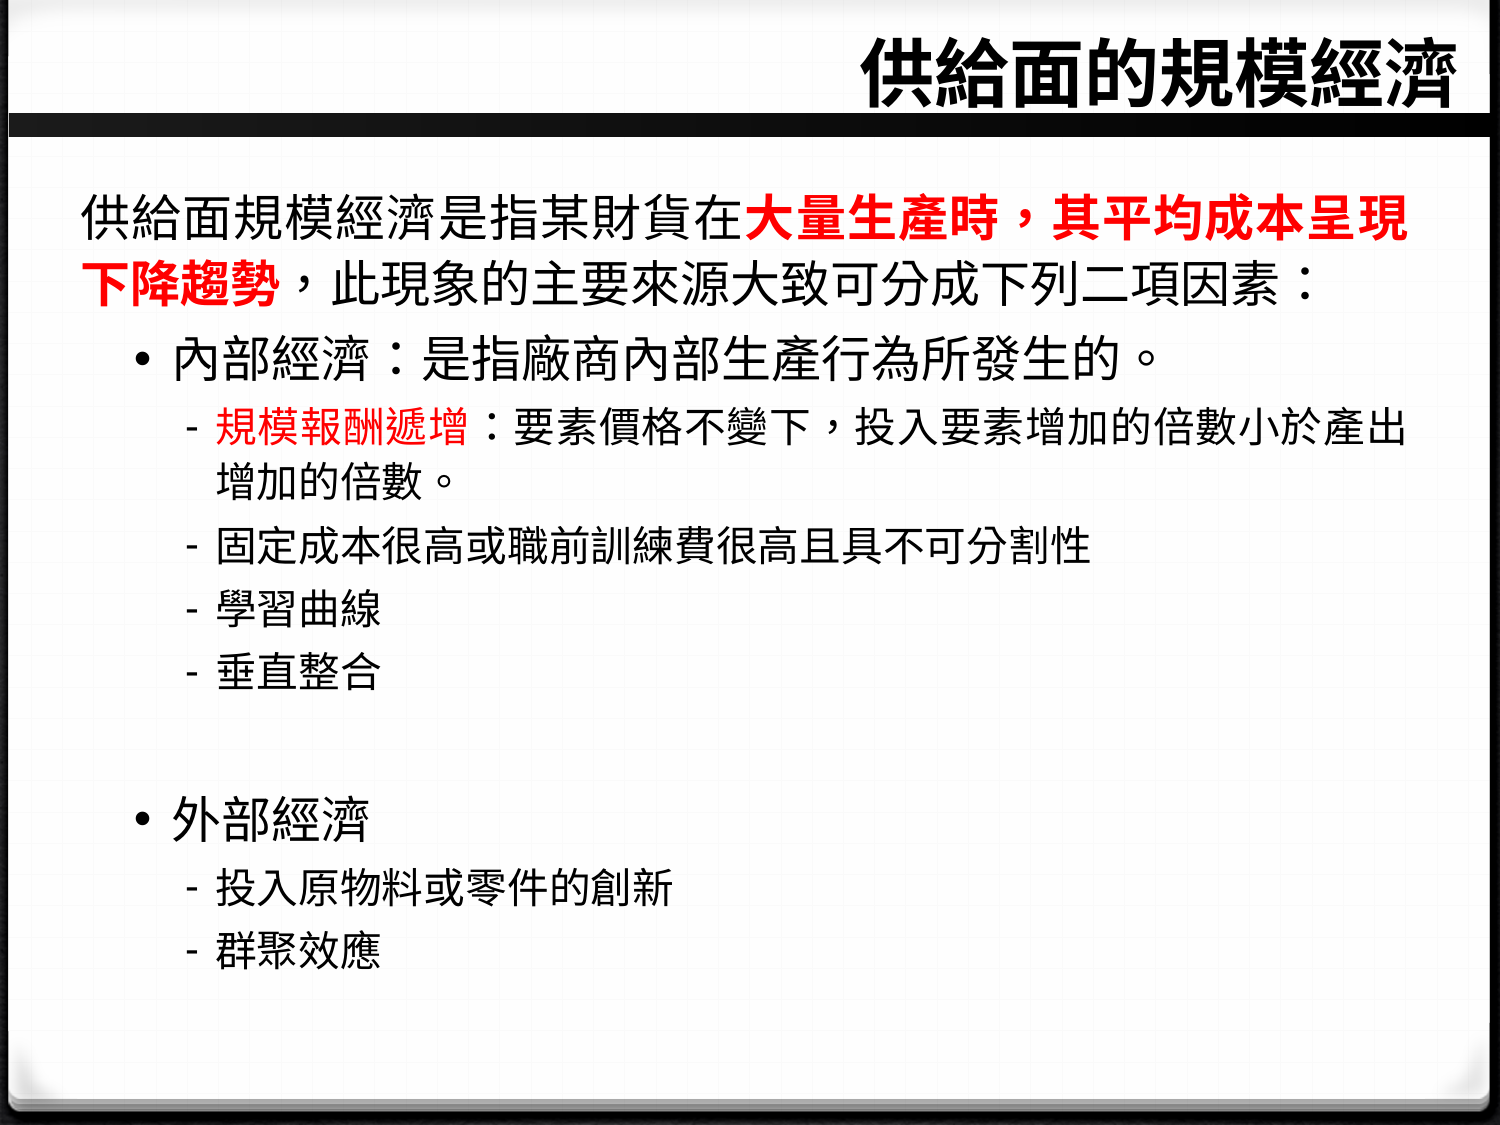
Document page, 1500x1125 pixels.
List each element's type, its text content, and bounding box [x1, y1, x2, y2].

picture [0, 0, 1500, 1125]
text_box 供給面規模經濟是指某財貨在大量生產時，其平均成本呈現下降趨勢，此現象的主要來源大致可分成下列二項因素： 內部經濟：是指廠商內部生產行為所發生的。 規模報酬遞增：要素價格不變下，投入要素增加的倍數小於產出增加的倍數。 固定成本很高或職前訓練費很高且具不可分割性 學習曲線 垂直整合 外部經濟 投入原物料或零件的創新 群聚效應 [64, 172, 1424, 1076]
text_box 供給面的規模經濟 [844, 19, 1481, 113]
text_box [8, 113, 1492, 137]
